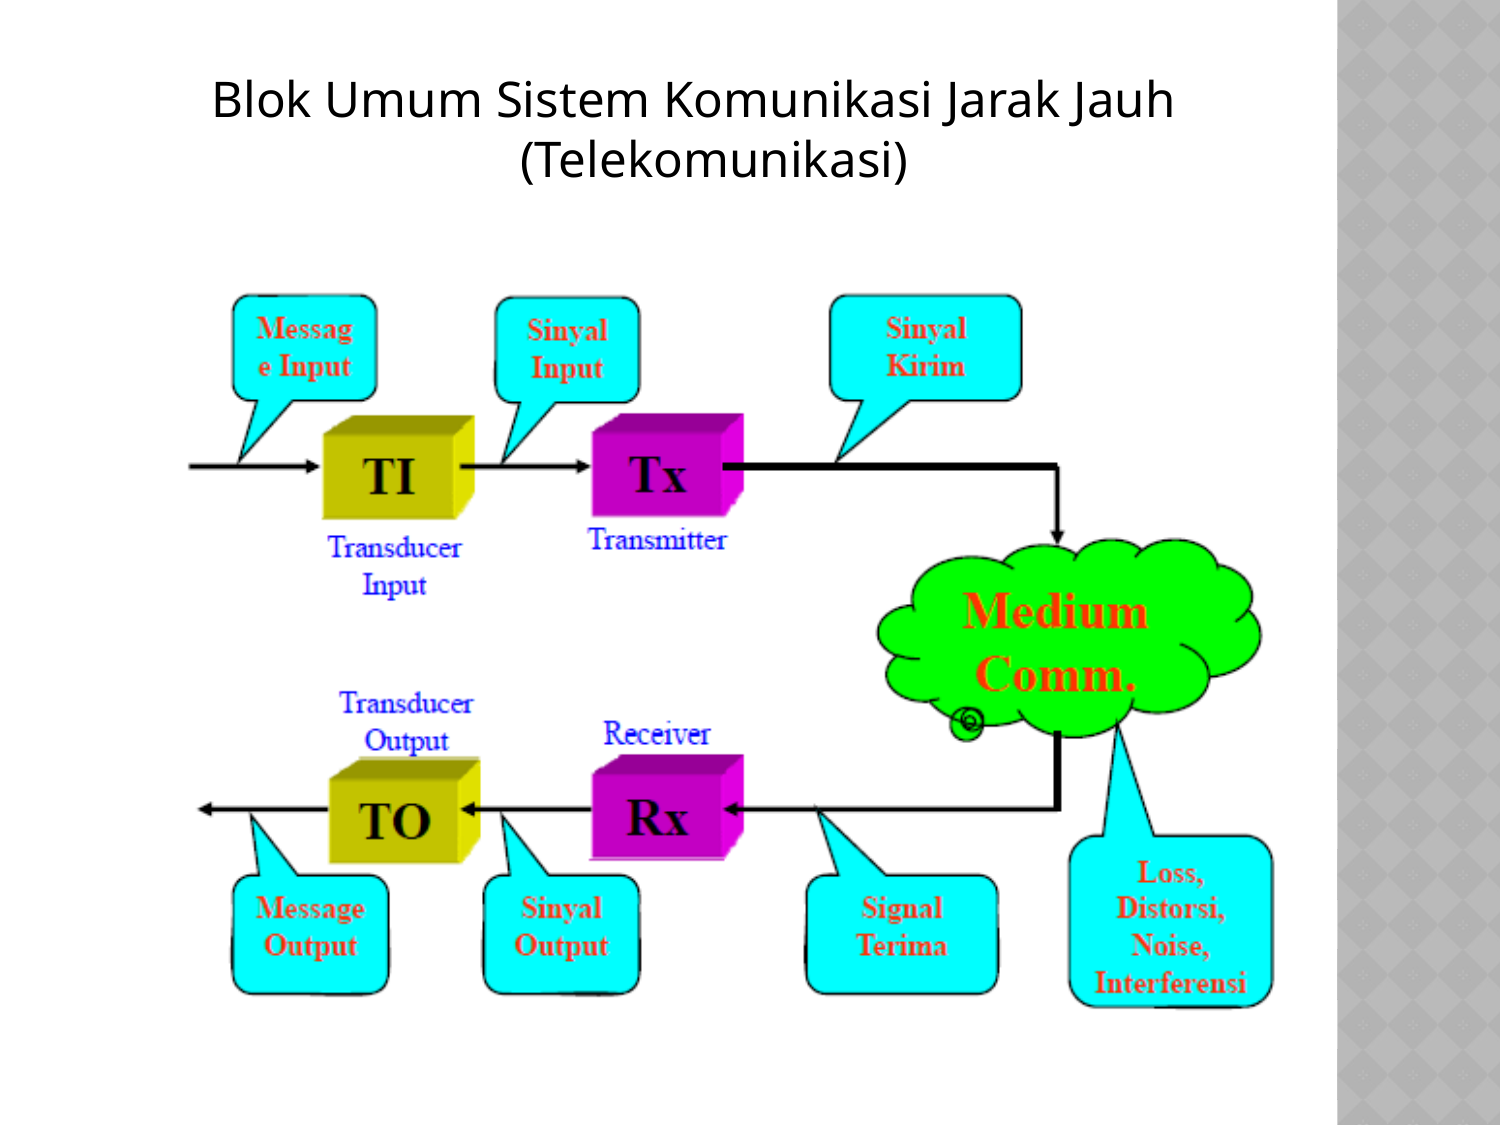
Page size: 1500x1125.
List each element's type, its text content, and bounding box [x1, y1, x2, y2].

picture [149, 261, 1294, 1015]
list Blok Umum Sistem Komunikasi Jarak Jauh (Telekomunikasi) [162, 61, 1225, 196]
